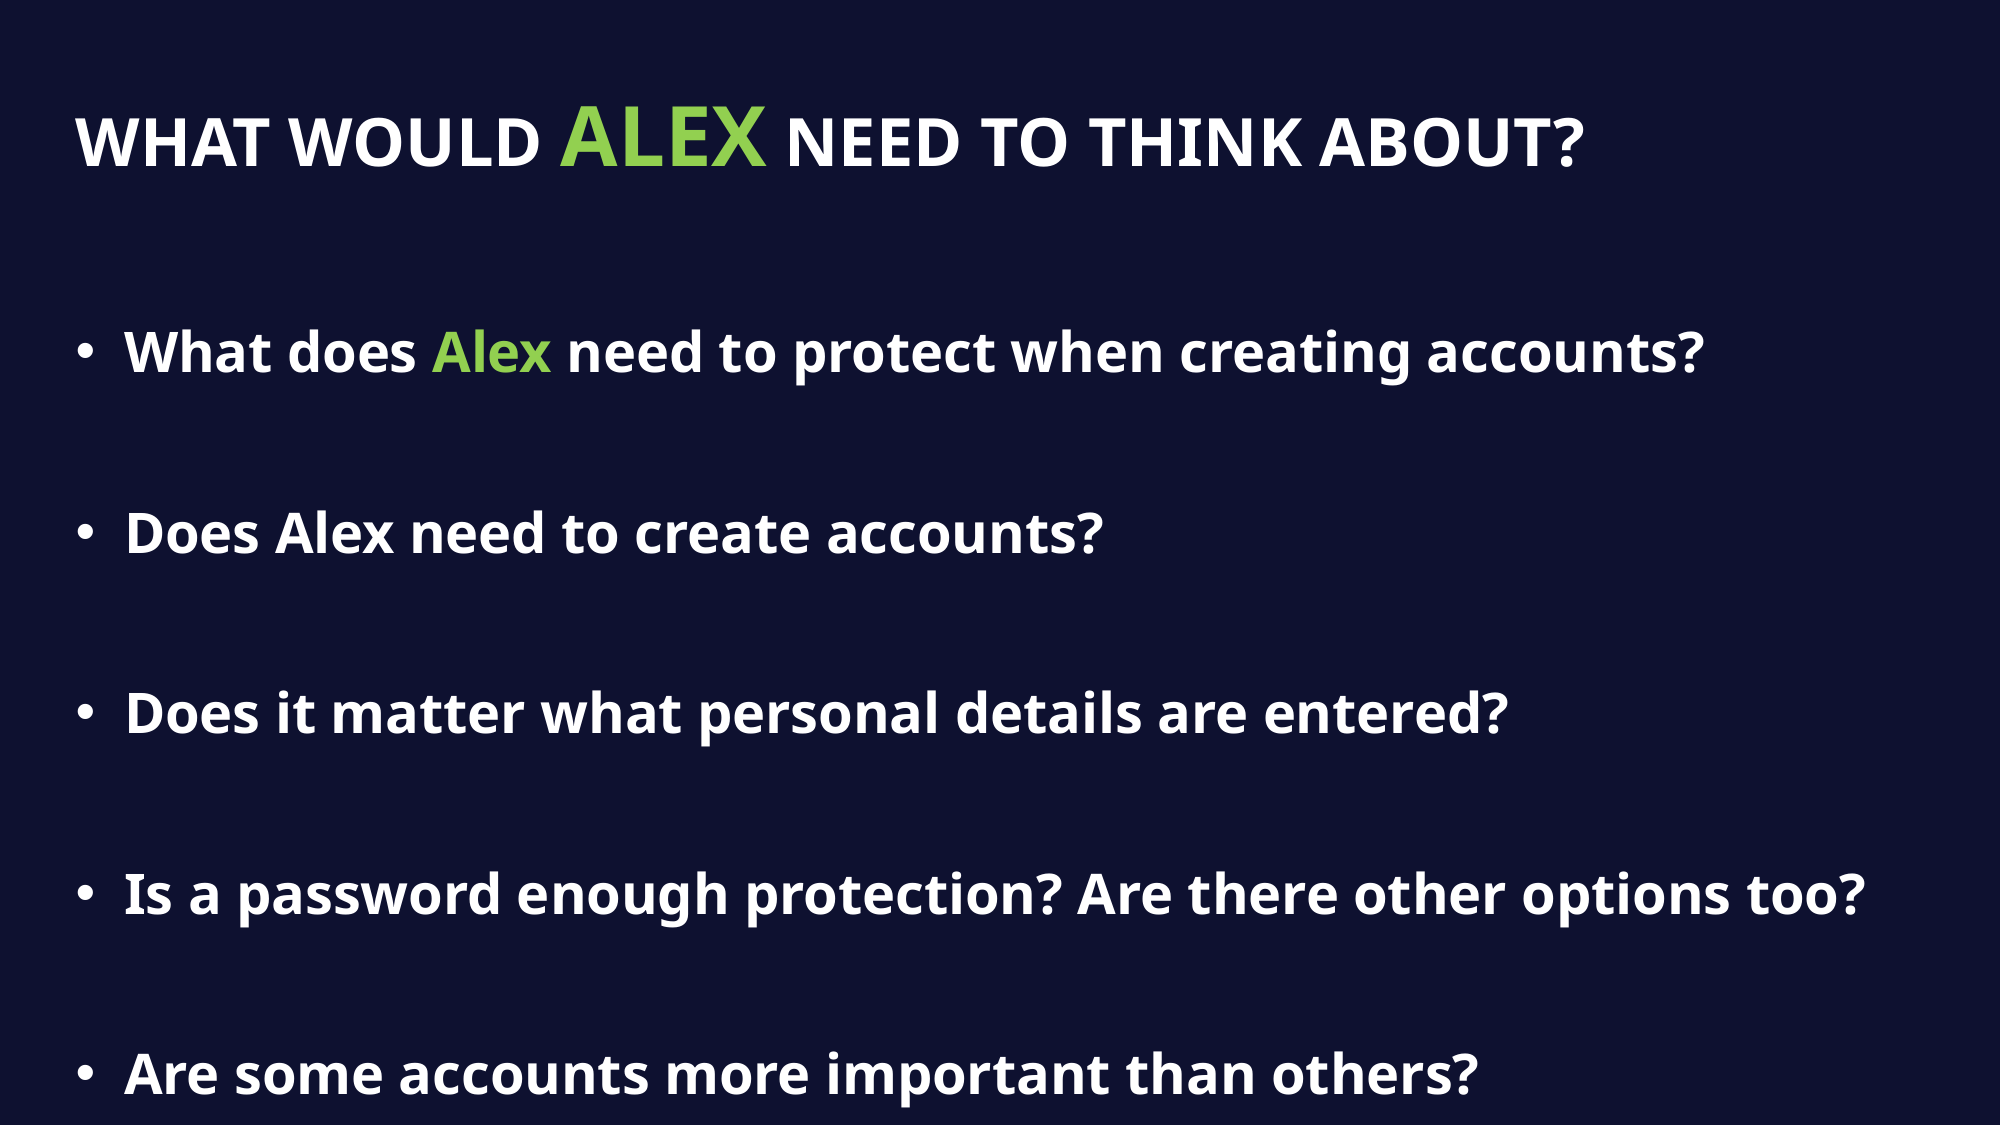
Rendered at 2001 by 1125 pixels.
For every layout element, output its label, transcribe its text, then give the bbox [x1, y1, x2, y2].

title What would Alex need to think about? [60, 0, 1686, 290]
list What does Alex need to protect when creating accounts? Does Alex need to create accounts? Does it matter what personal details are entered? Is a password enough protection? Are there other options too? Are some accounts more important than others? [60, 309, 1950, 1125]
